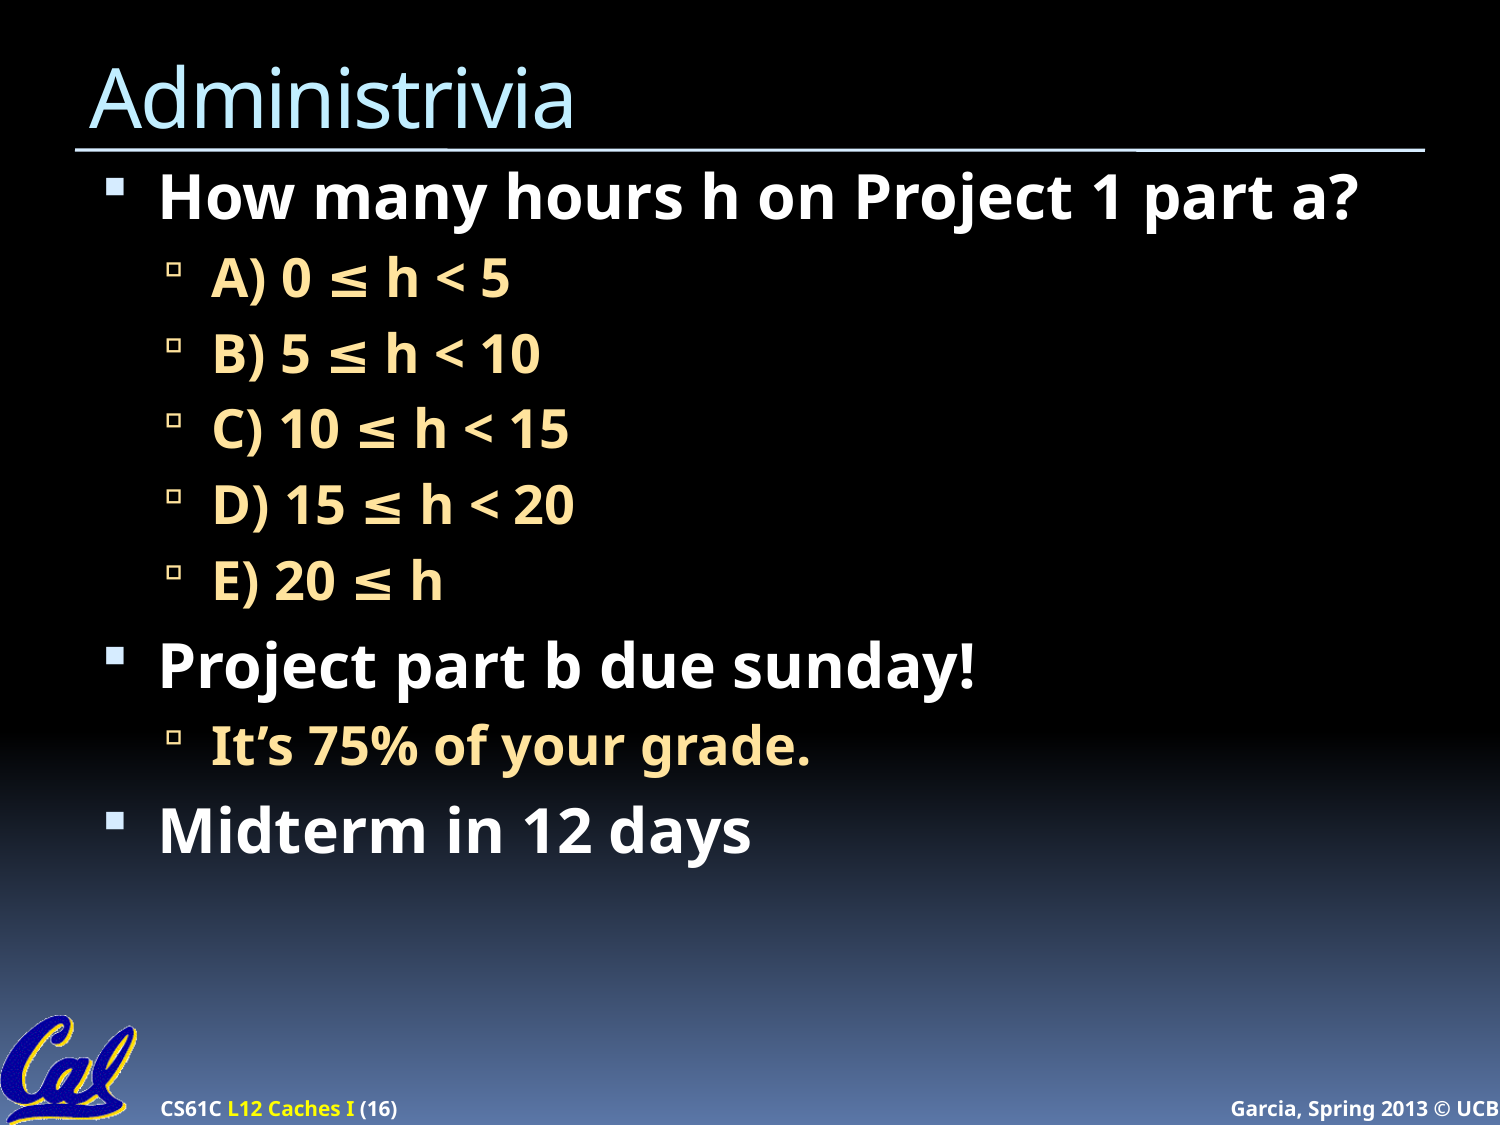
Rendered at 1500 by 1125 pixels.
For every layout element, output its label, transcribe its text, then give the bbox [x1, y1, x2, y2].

list How many hours h on Project 1 part a? A) 0 ≤ h < 5 B) 5 ≤ h < 10 C) 10 ≤ h < 15 D) 15 ≤ h < 20 E) 20 ≤ h Project part b due sunday! It’s 75% of your grade. Midterm in 12 days [74, 149, 1426, 1043]
title Administrivia [75, 37, 1425, 149]
picture [0, 1015, 140, 1125]
